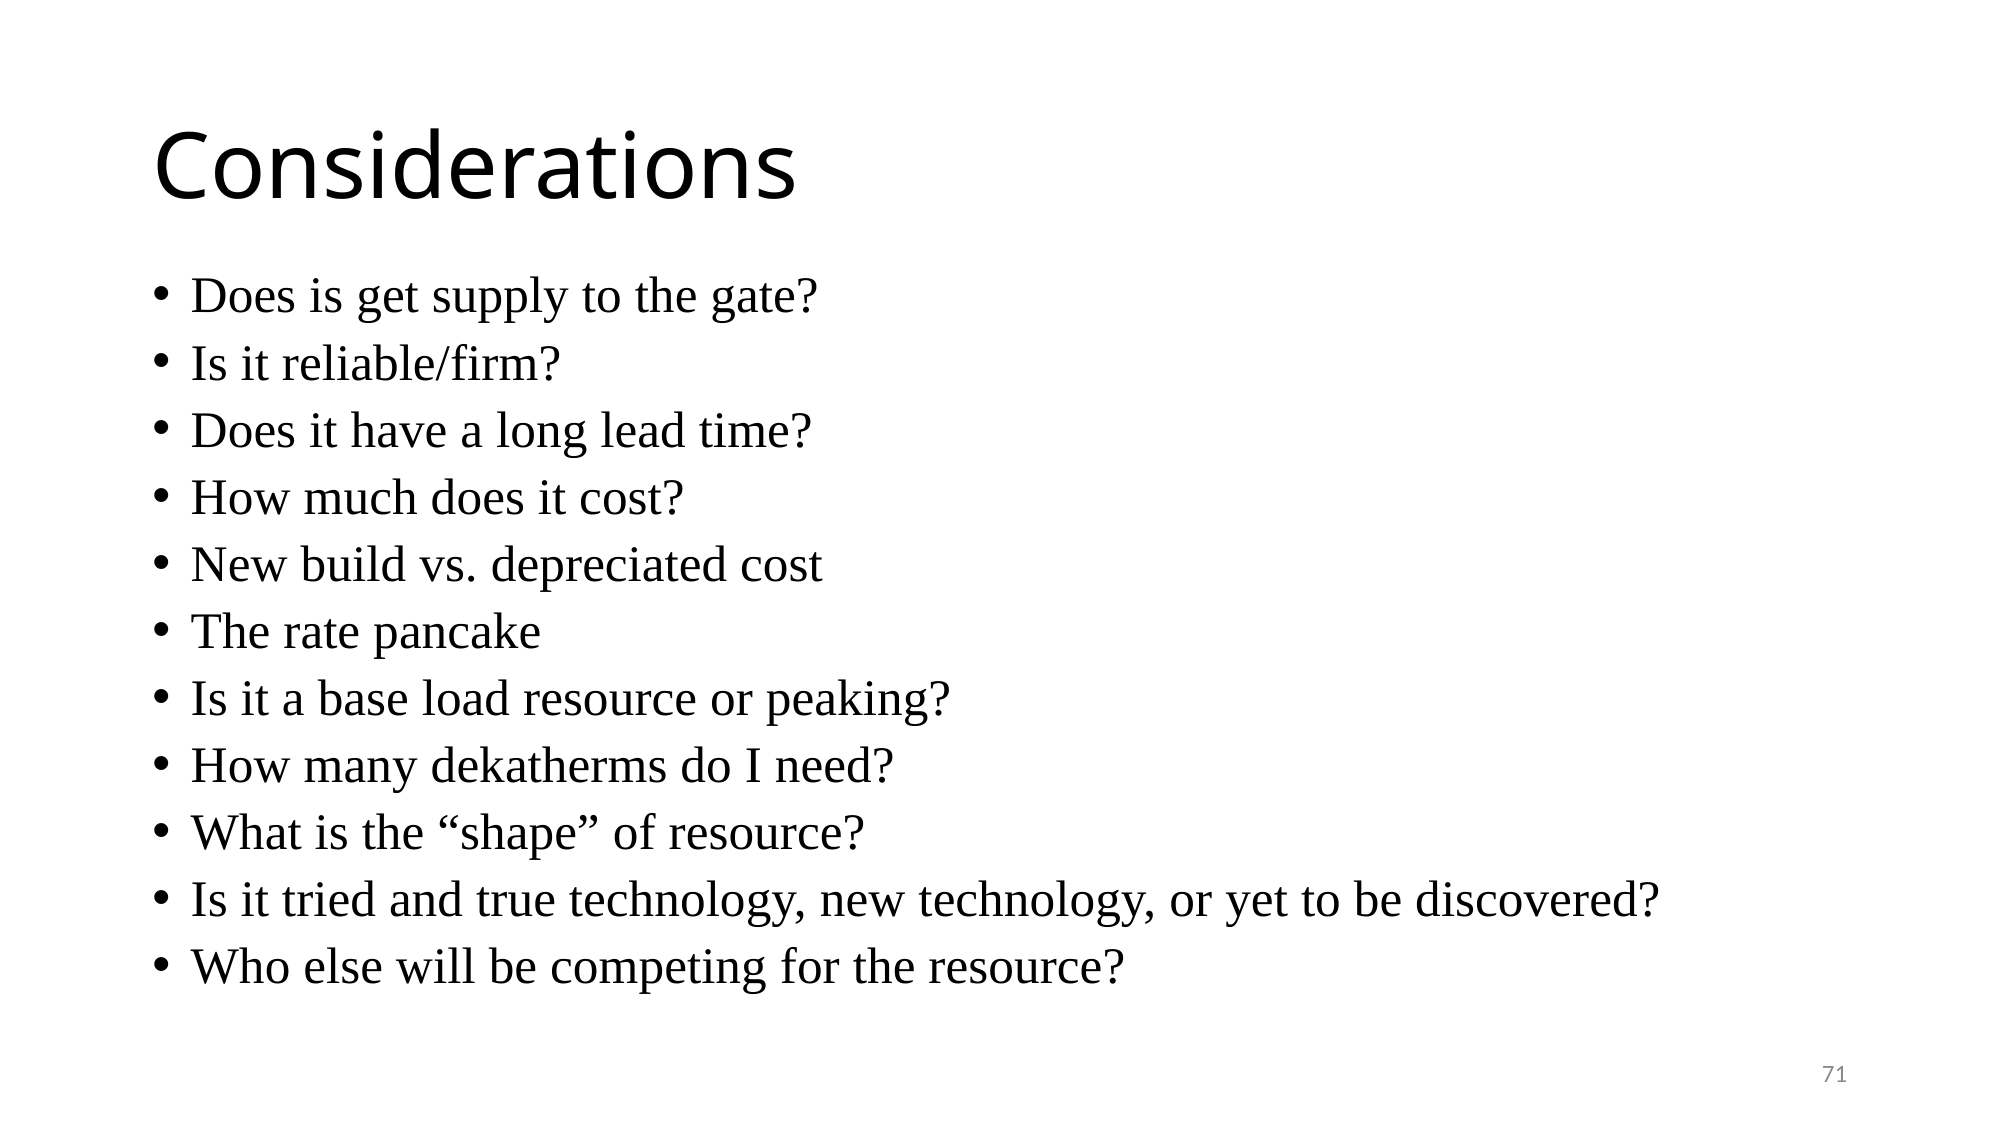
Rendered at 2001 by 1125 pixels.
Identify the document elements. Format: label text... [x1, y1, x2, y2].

list Does is get supply to the gate? Is it reliable/firm? Does it have a long lead time? How much does it cost? New build vs. depreciated cost The rate pancake Is it a base load resource or peaking? How many dekatherms do I need? What is the “shape” of resource? Is it tried and true technology, new technology, or yet to be discovered? Who else will be competing for the resource? [137, 261, 1863, 1014]
title Considerations [137, 59, 1863, 261]
slide_number 71 [1412, 1042, 1863, 1103]
